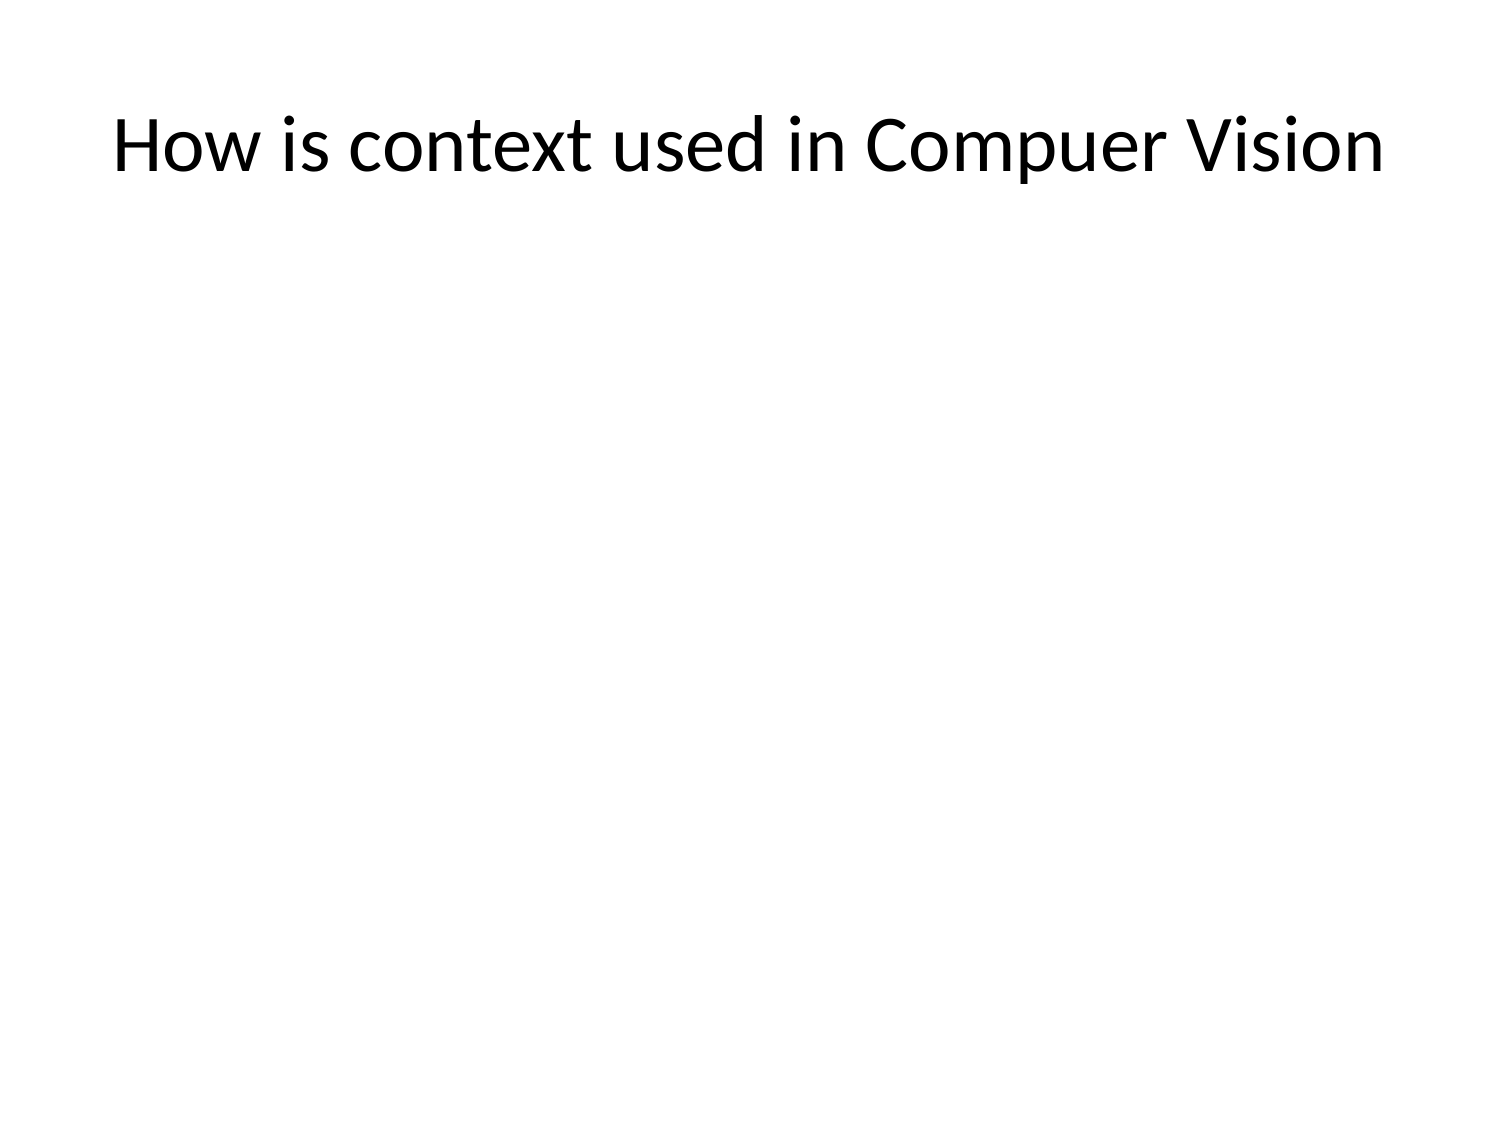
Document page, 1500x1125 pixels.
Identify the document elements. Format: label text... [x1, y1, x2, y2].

title How is context used in Compuer Vision [75, 45, 1425, 233]
